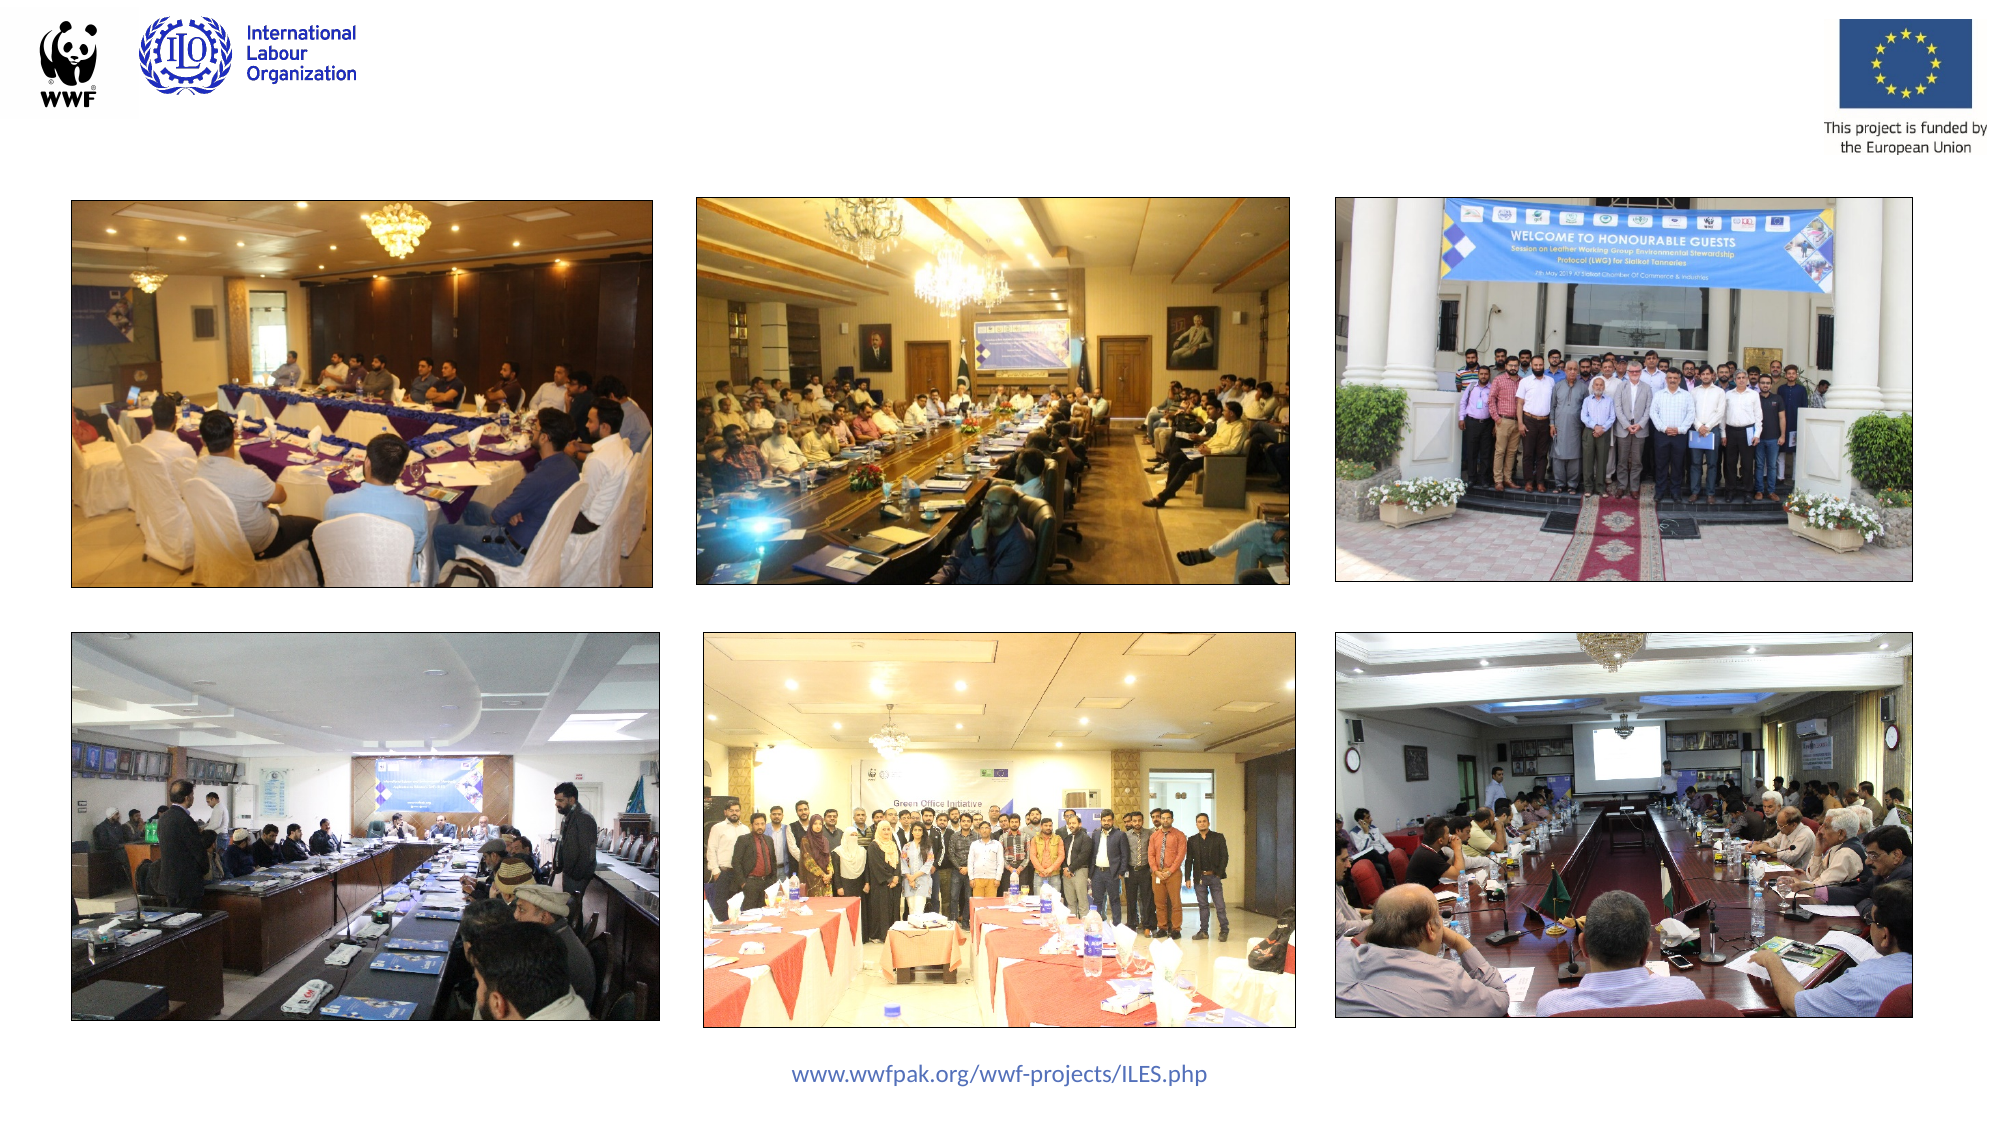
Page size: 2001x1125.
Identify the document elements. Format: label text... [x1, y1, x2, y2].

footer www.wwfpak.org/wwf-projects/ILES.php [662, 1042, 1338, 1103]
picture [71, 632, 660, 1021]
picture [1335, 197, 1913, 582]
picture [0, 7, 356, 119]
picture [696, 197, 1290, 585]
picture [703, 632, 1296, 1028]
text_box [0, 0, 2000, 153]
picture [1335, 632, 1913, 1018]
picture [1824, 19, 1987, 155]
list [71, 200, 653, 588]
